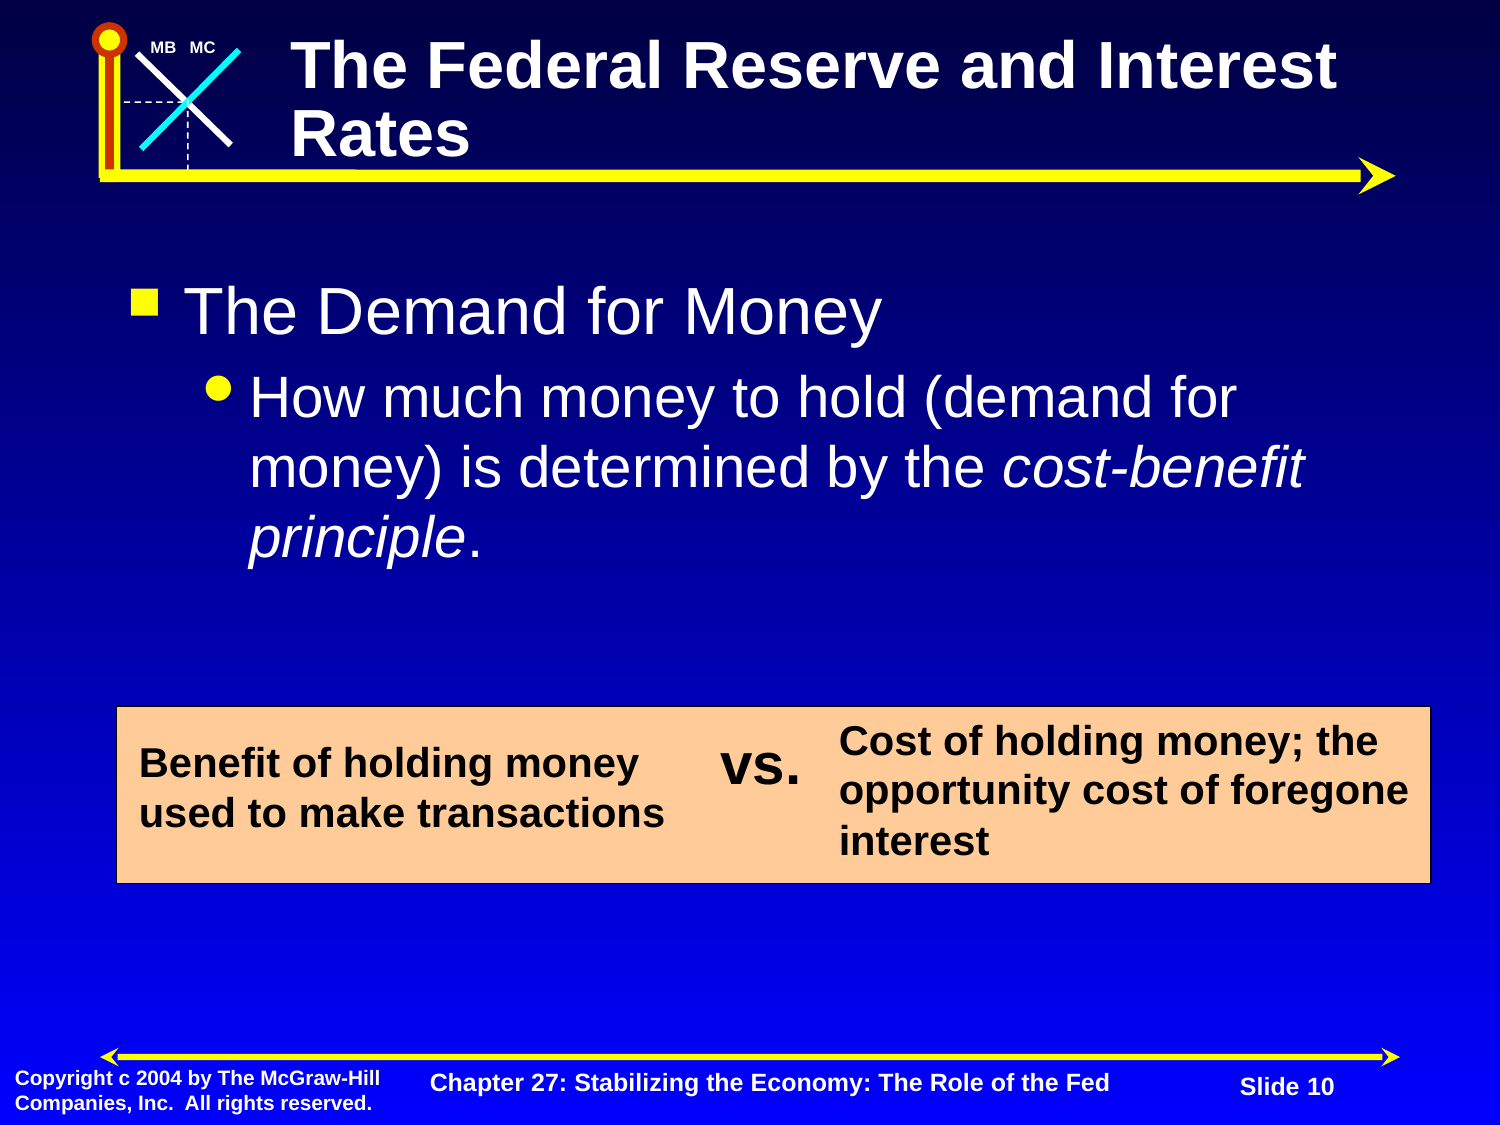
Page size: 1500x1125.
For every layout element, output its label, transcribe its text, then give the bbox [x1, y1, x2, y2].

slide_number Slide 10 [1149, 1062, 1350, 1100]
title The Federal Reserve and Interest Rates [275, 27, 1388, 177]
list The Demand for Money How much money to hold (demand for money) is determined by the cost-benefit principle. [112, 260, 1388, 936]
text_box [116, 705, 1432, 884]
footer Chapter 27: Stabilizing the Economy: The Role of the Fed [398, 1058, 1143, 1104]
